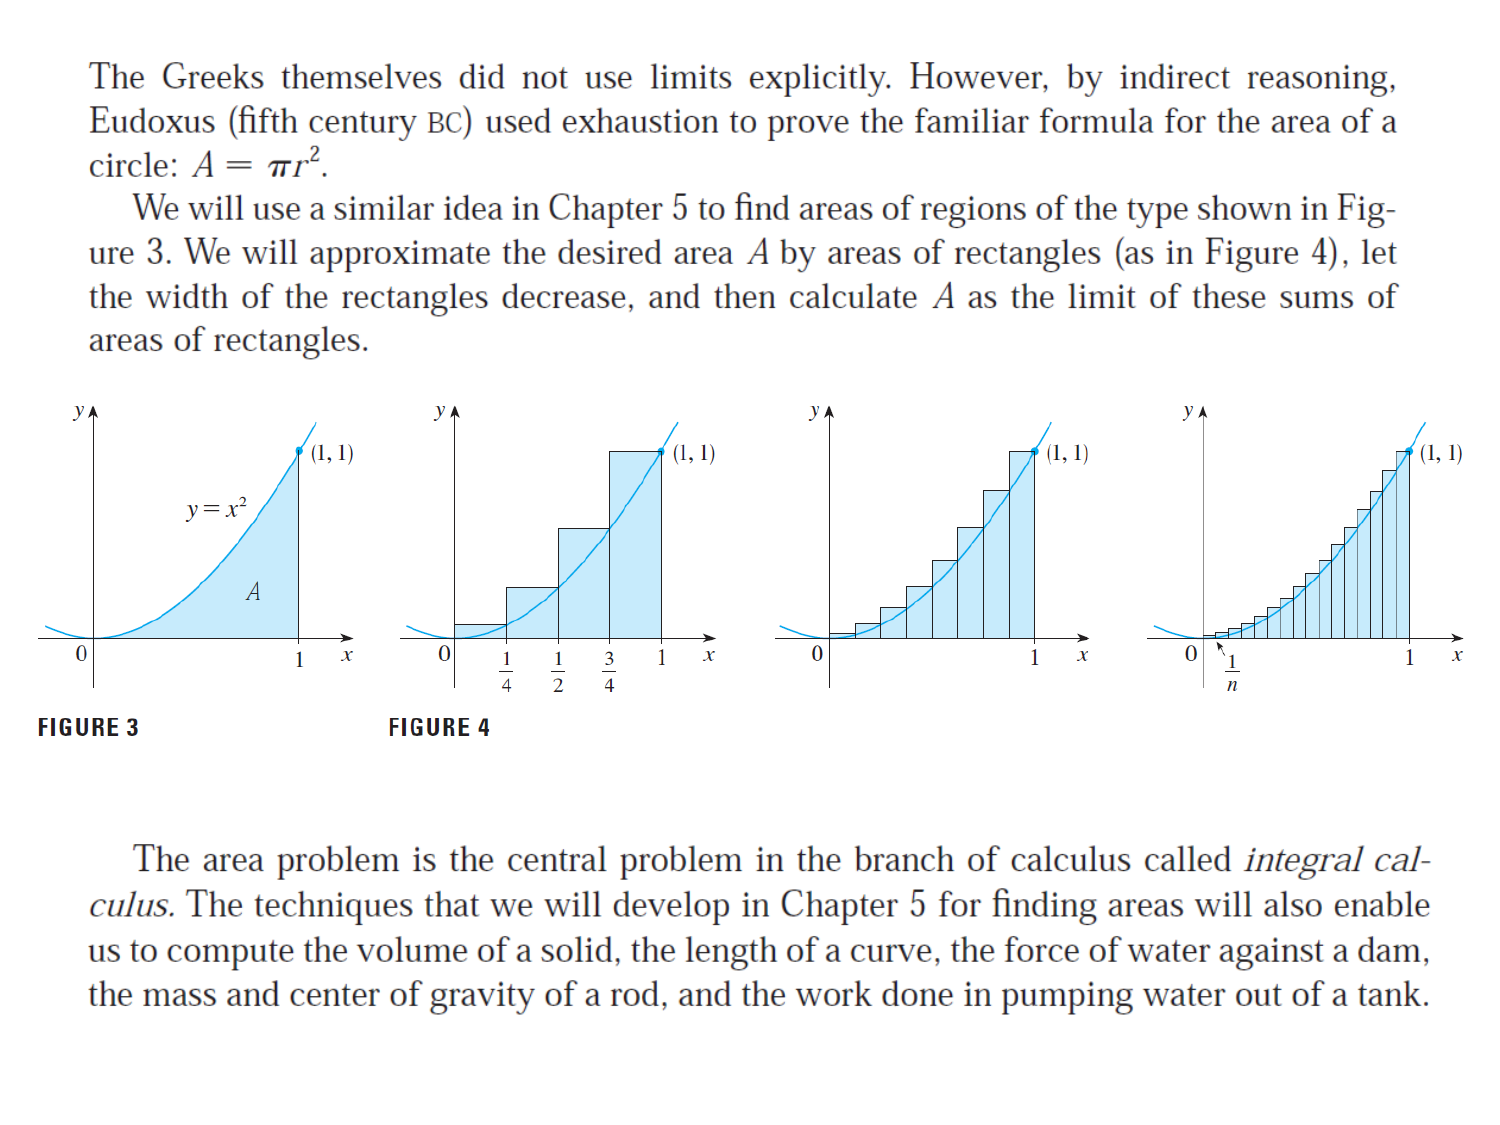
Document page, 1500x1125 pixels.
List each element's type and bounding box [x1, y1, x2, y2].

picture [7, 42, 1493, 757]
picture [70, 821, 1461, 1033]
